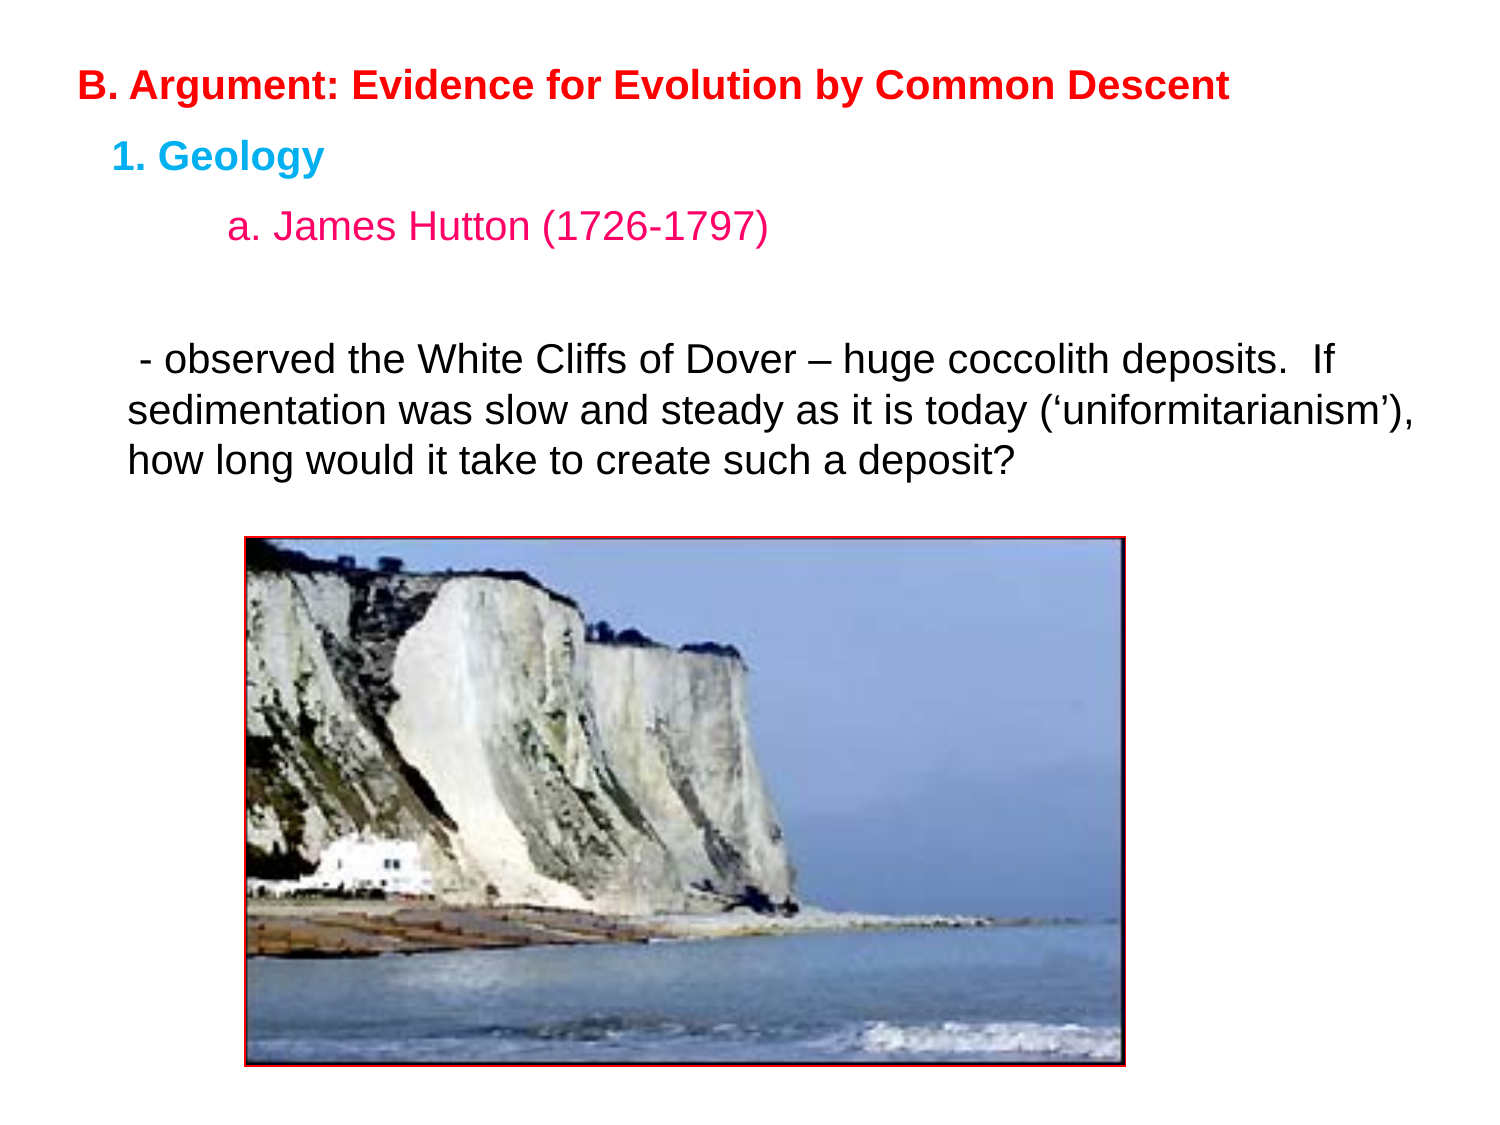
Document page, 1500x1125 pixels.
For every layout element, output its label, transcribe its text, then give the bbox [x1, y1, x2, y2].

text_box - observed the White Cliffs of Dover – huge coccolith deposits. If sedimentation was slow and steady as it is today (‘uniformitarianism’), how long would it take to create such a deposit? [112, 324, 1450, 490]
text_box B. Argument: Evidence for Evolution by Common Descent 1. Geology a. James Hutton (1726-1797) [62, 50, 1413, 328]
picture [245, 537, 1126, 1066]
